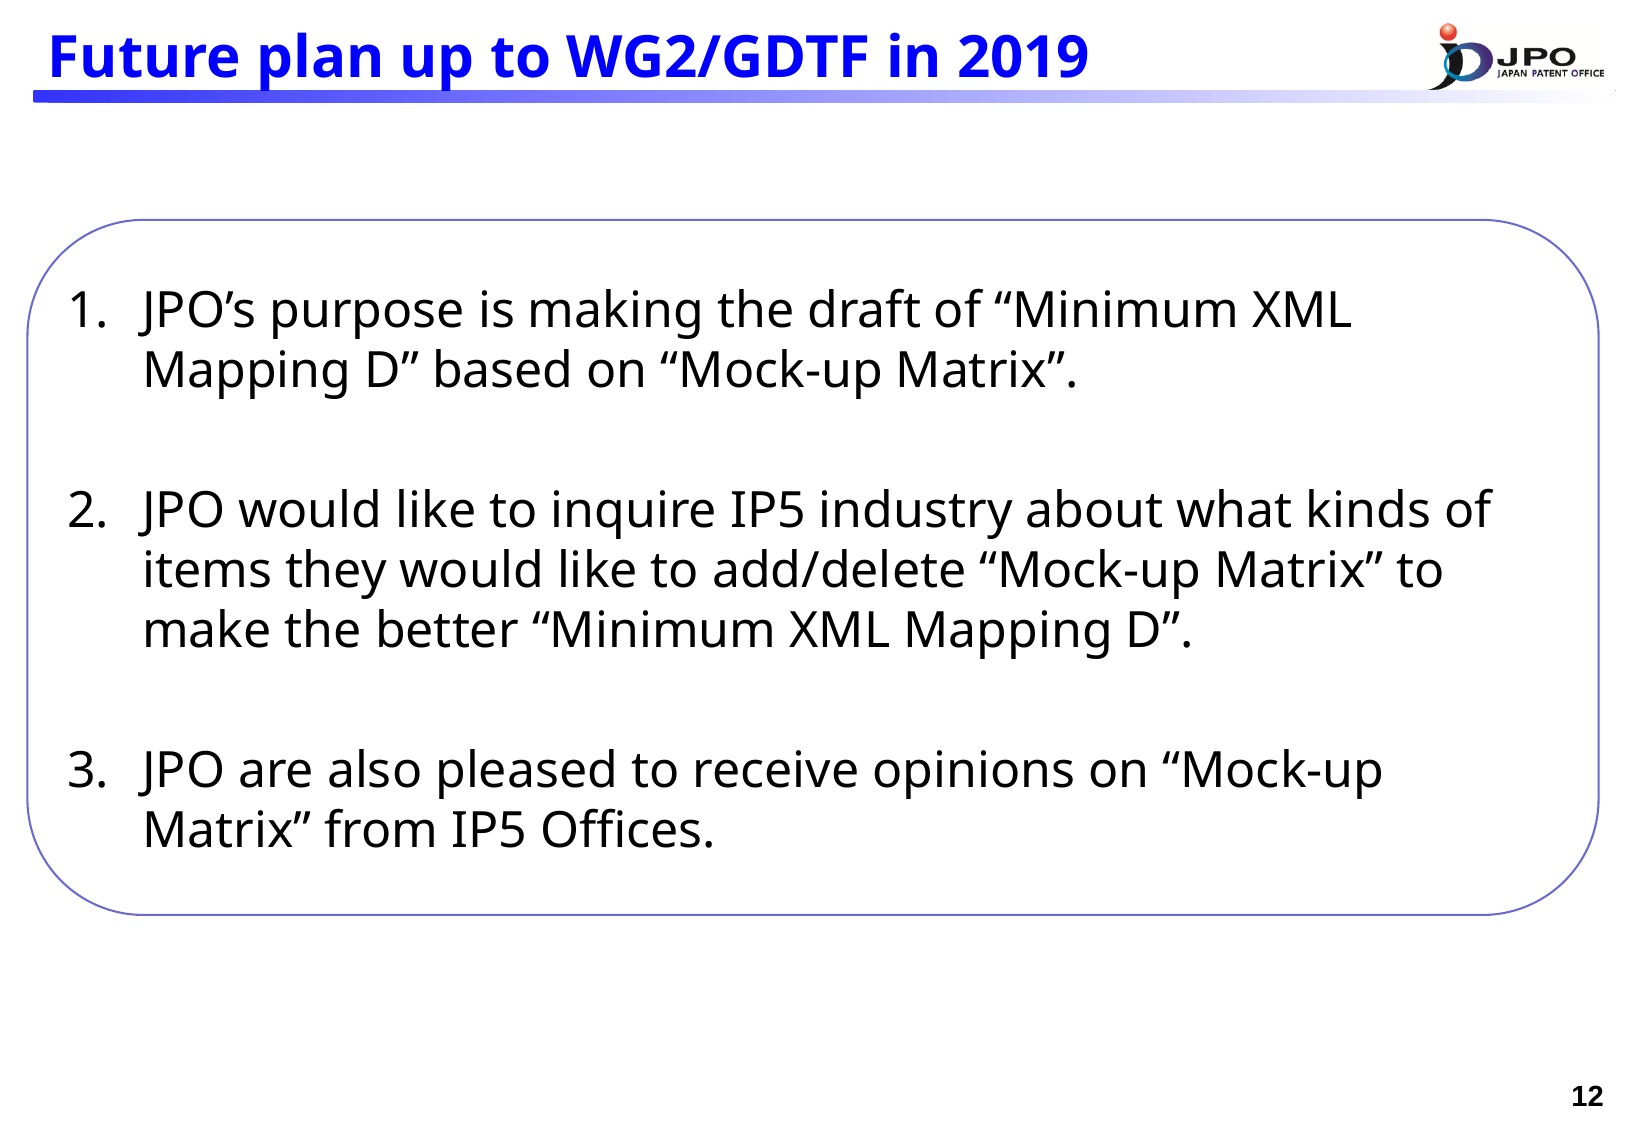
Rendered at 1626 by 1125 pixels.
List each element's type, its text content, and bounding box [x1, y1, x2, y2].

title Future plan up to WG2/GDTF in 2019 [32, 19, 1333, 91]
slide_number 11 [1556, 1070, 1625, 1125]
picture [1426, 23, 1604, 90]
text_box JPO’s purpose is making the draft of “Minimum XML Mapping D” based on “Mock-up Matrix”. JPO would like to inquire IP5 industry about what kinds of items they would like to add/delete “Mock-up Matrix” to make the better “Minimum XML Mapping D”. JPO are also pleased to receive opinions on “Mock-up Matrix” from IP5 Offices. [27, 219, 1599, 915]
